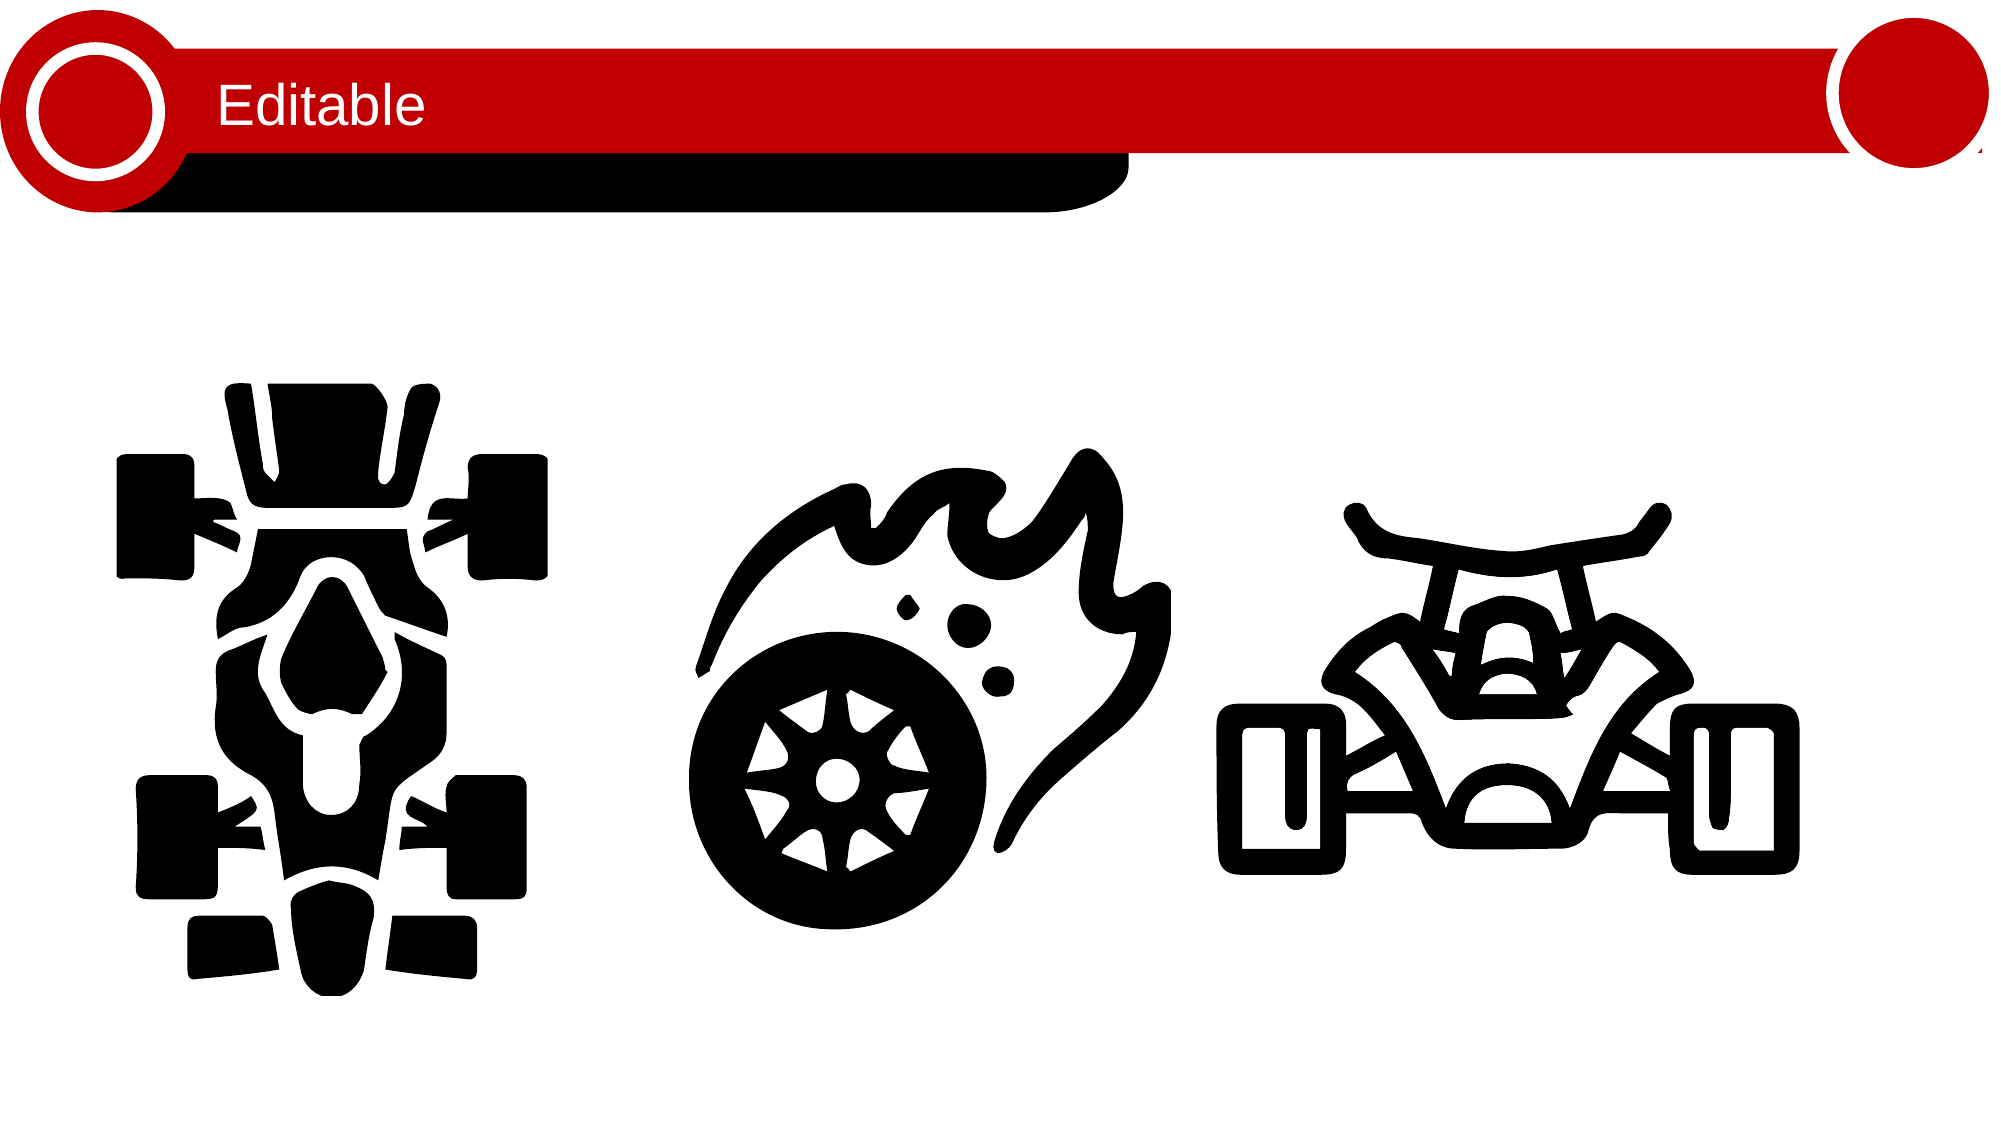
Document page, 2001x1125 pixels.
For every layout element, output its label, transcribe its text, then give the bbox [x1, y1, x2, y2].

picture [1216, 502, 1800, 877]
picture [116, 383, 548, 996]
list Editable [201, 67, 2000, 187]
picture [686, 447, 1171, 932]
